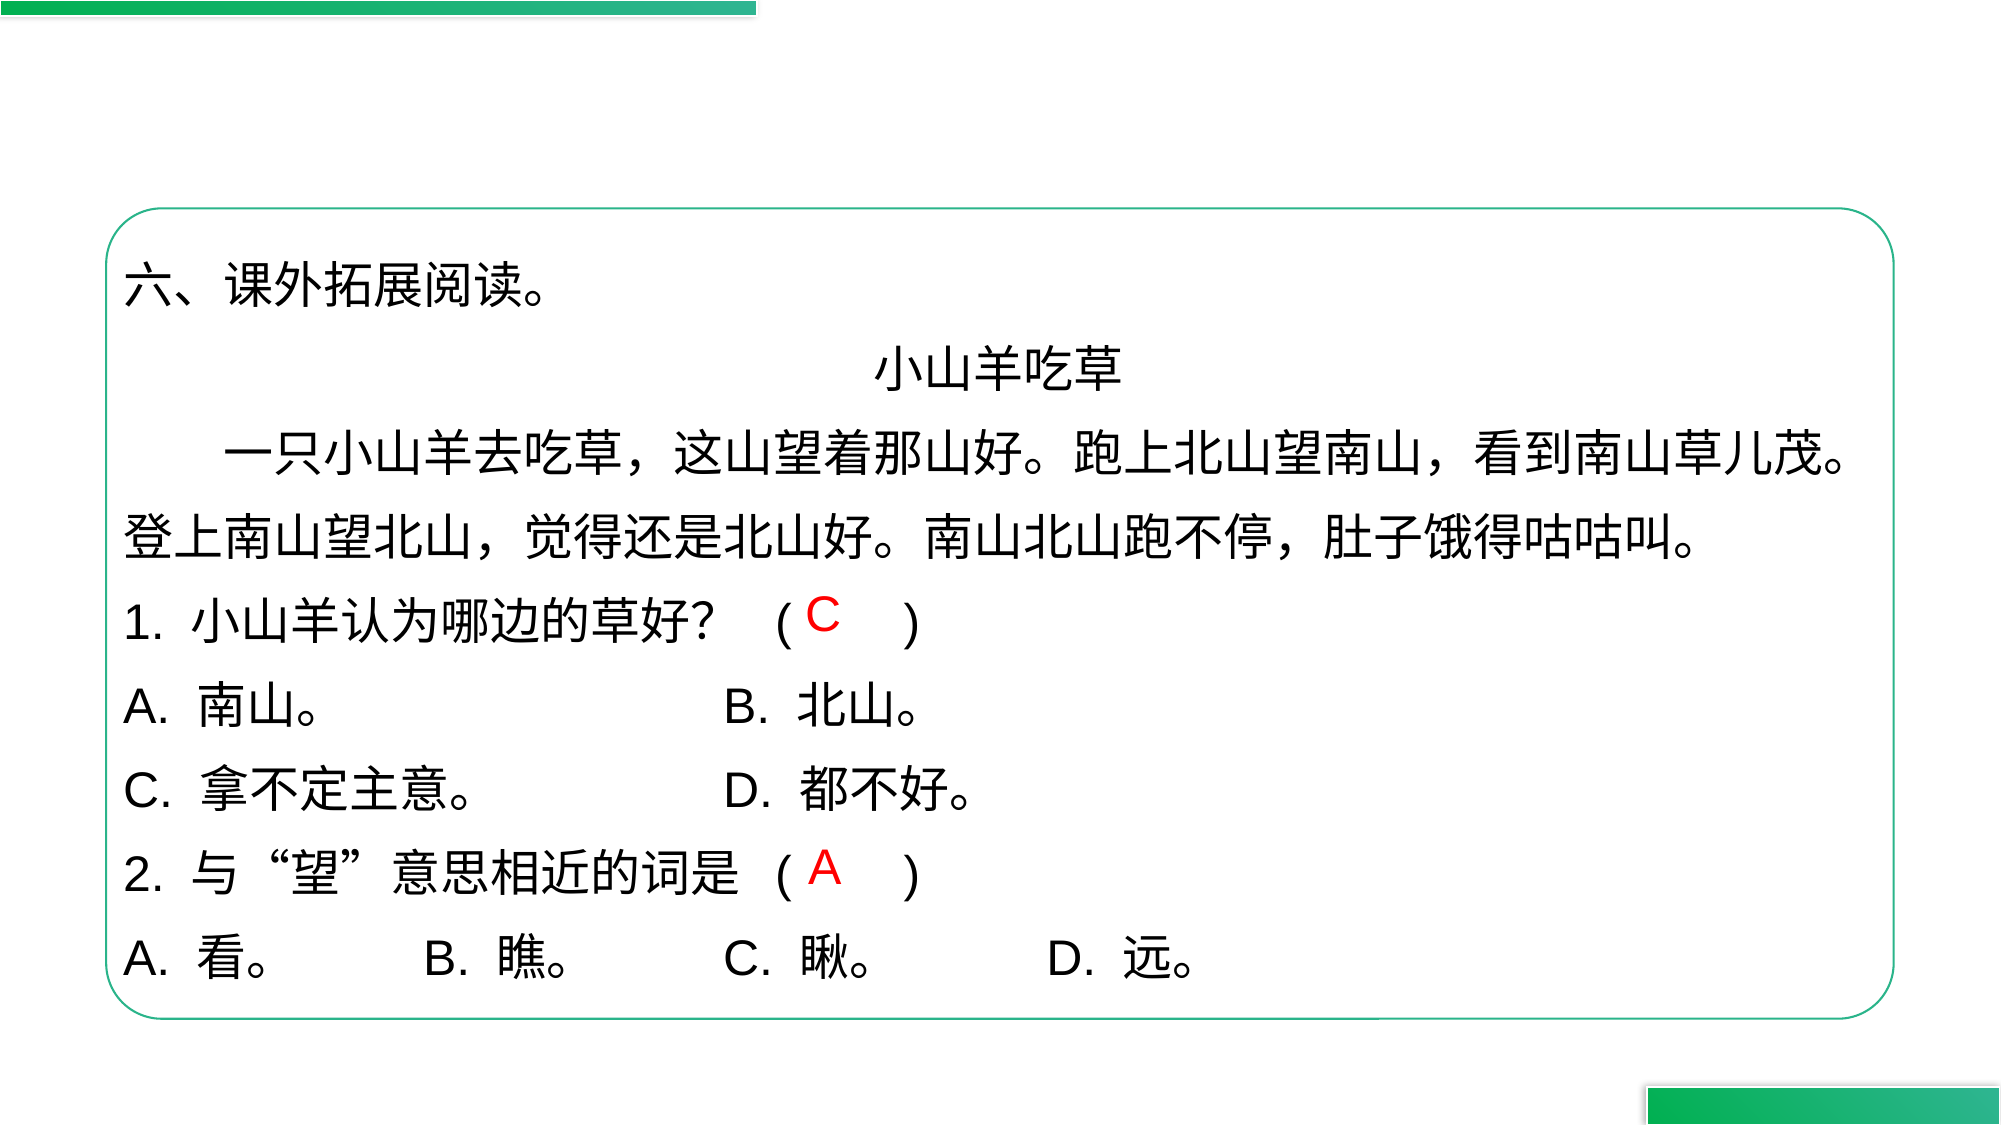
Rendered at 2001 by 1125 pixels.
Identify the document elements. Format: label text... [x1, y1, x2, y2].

text_box A [793, 826, 857, 902]
text_box 六、课外拓展阅读。 小山羊吃草 一只小山羊去吃草，这山望着那山好。跑上北山望南山，看到南山草儿茂。登上南山望北山，觉得还是北山好。南山北山跑不停，肚子饿得咕咕叫。 1. 小山羊认为哪边的草好？ ( ) A. 南山。 B. 北山。 C. 拿不定主意。 D. 都不好。 2. 与“望”意思相近的词是 ( ) A. 看。 B. 瞧。 C. 瞅。 D. 远。 [108, 222, 1890, 993]
text_box C [790, 573, 857, 649]
